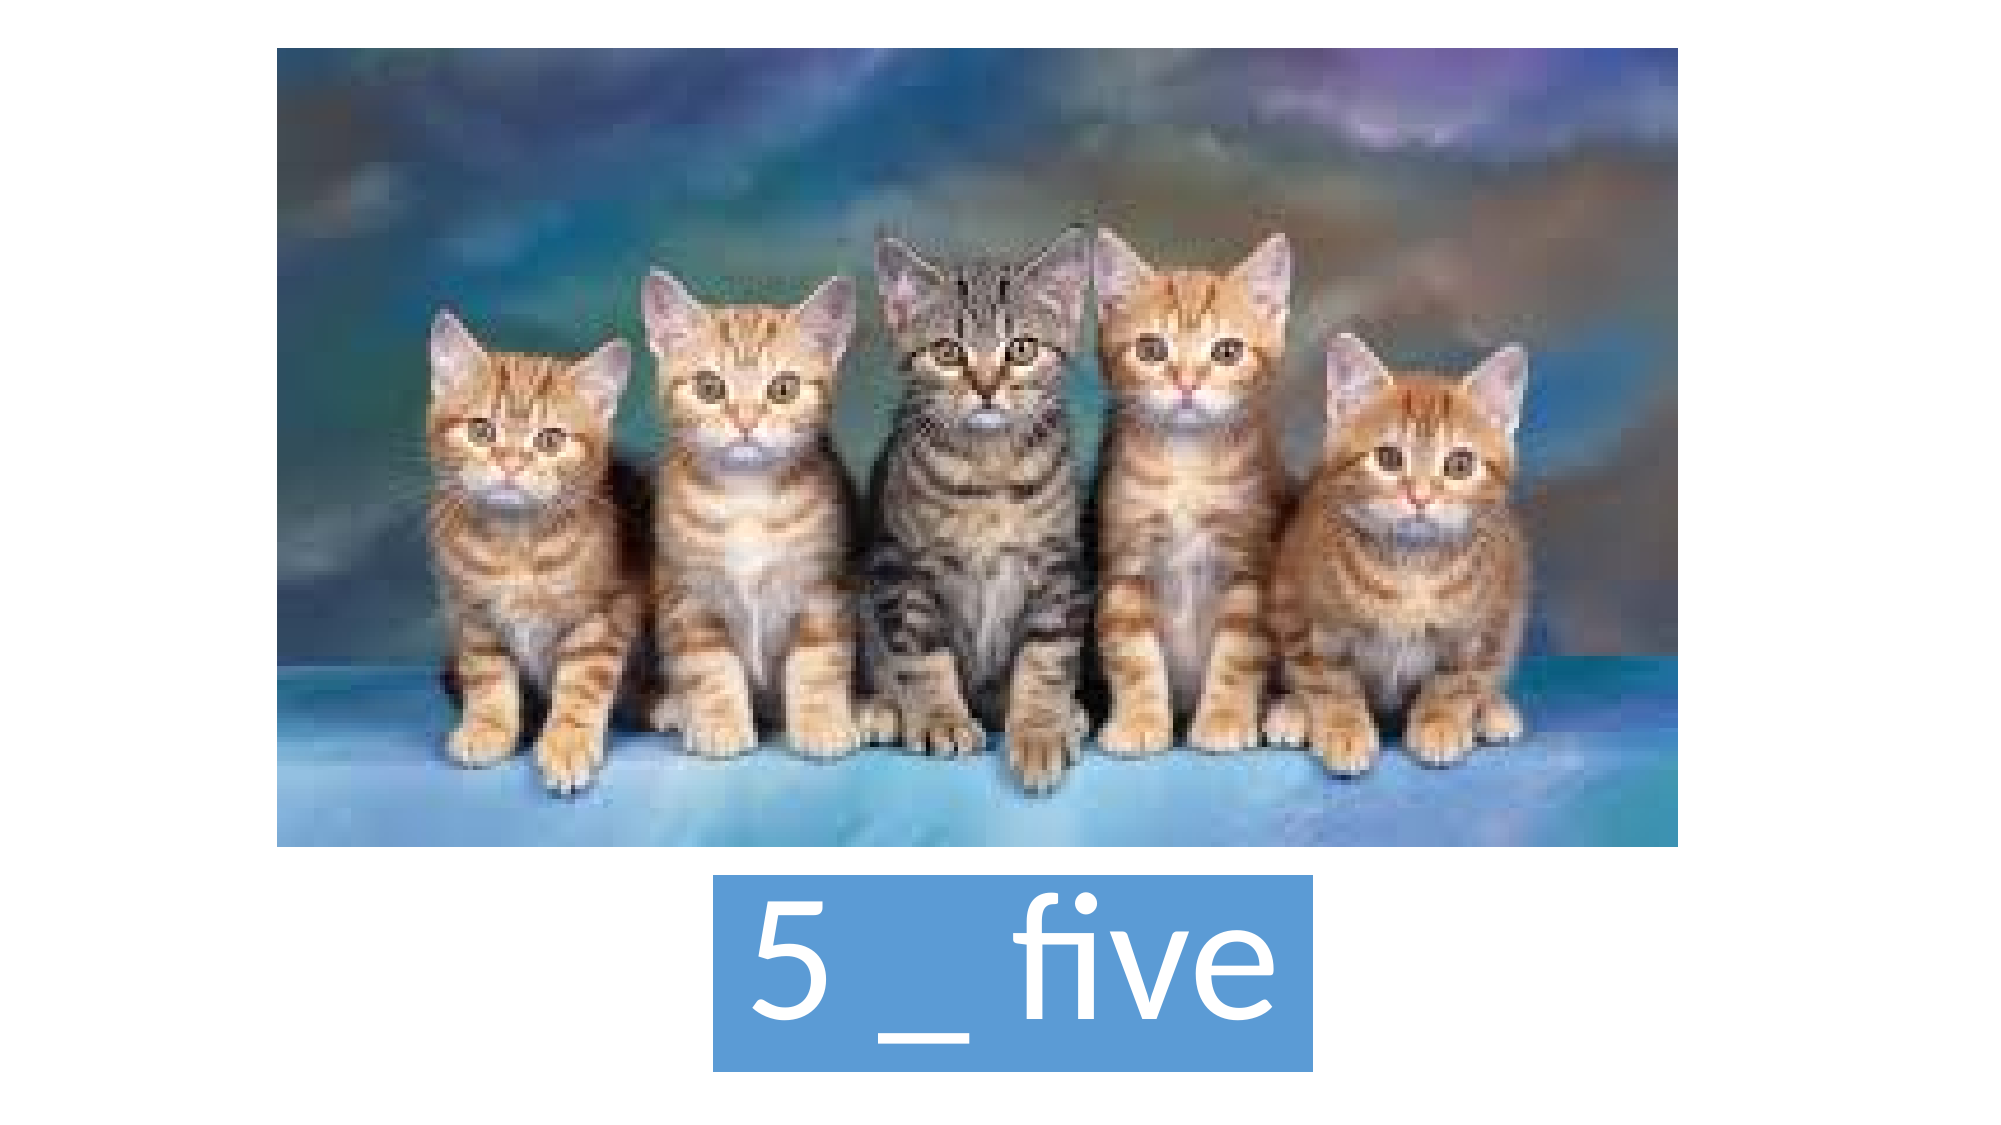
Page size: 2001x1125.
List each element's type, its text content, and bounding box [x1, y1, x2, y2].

picture [277, 48, 1678, 847]
table_header 5 _ five [713, 875, 1313, 1072]
